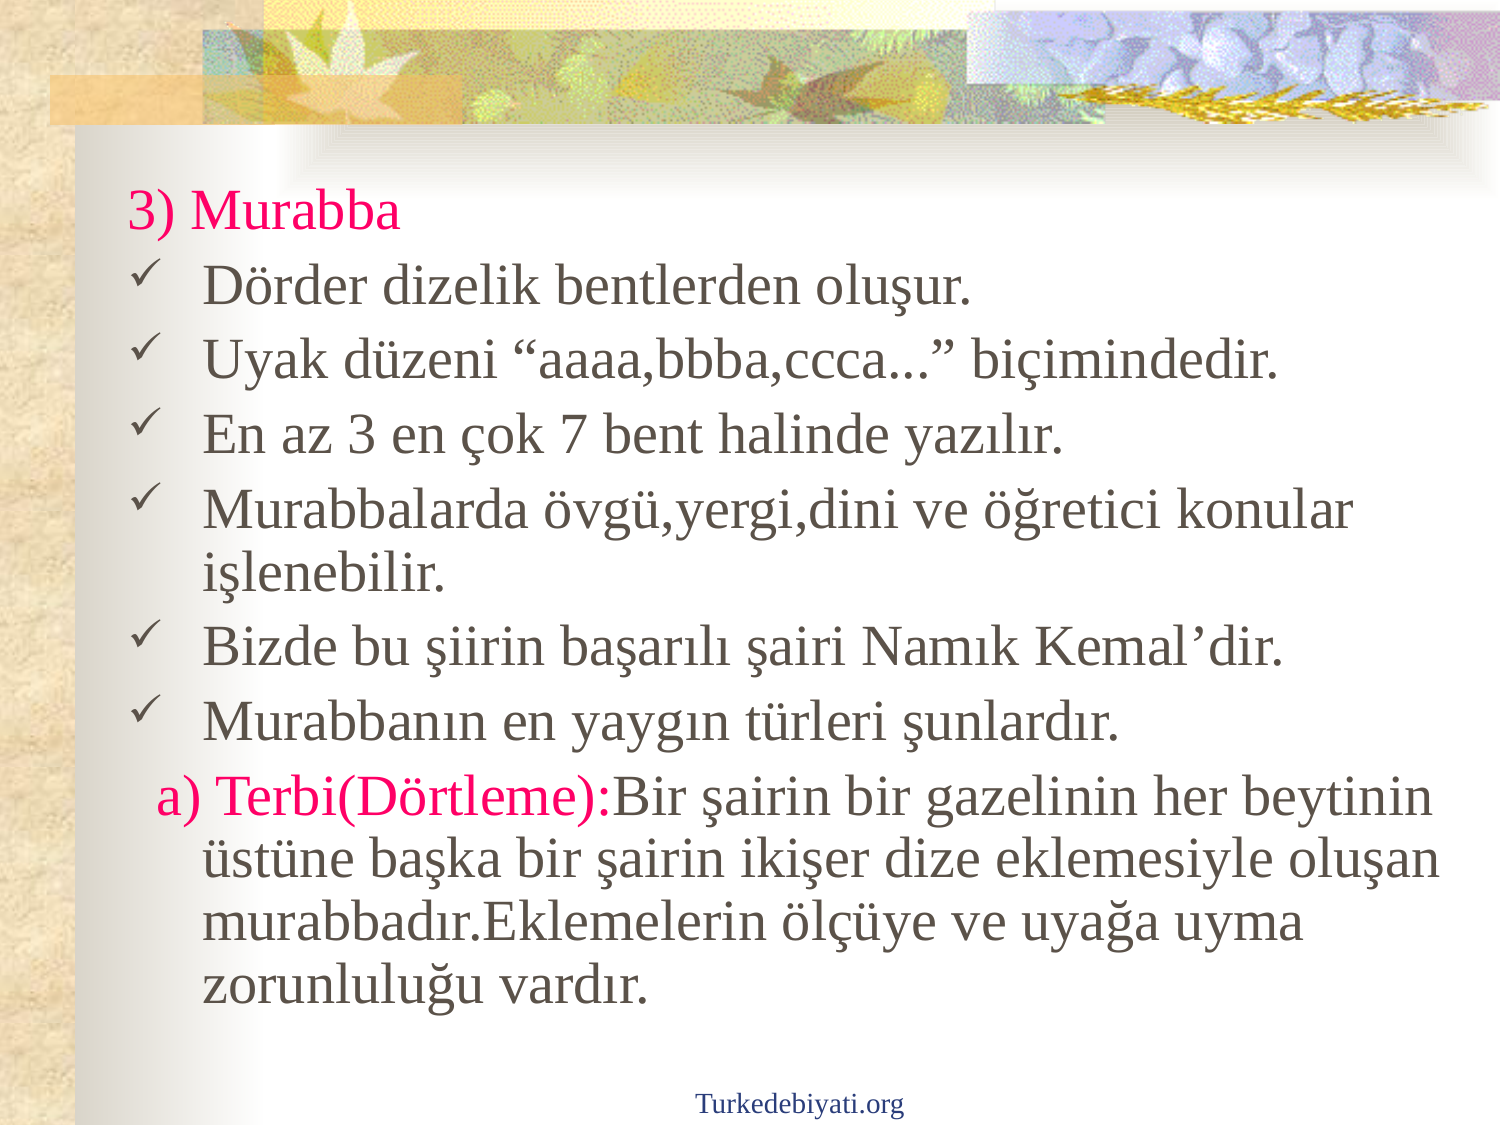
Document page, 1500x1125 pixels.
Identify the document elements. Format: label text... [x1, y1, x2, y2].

list 3) Murabba Dörder dizelik bentlerden oluşur. Uyak düzeni “aaaa,bbba,ccca...” biçimindedir. En az 3 en çok 7 bent halinde yazılır. Murabbalarda övgü,yergi,dini ve öğretici konular işlenebilir. Bizde bu şiirin başarılı şairi Namık Kemal’dir. Murabbanın en yaygın türleri şunlardır. a) Terbi(Dörtleme):Bir şairin bir gazelinin her beytinin üstüne başka bir şairin ikişer dize eklemesiyle oluşan murabbadır.Eklemelerin ölçüye ve uyağa uyma zorunluluğu vardır. [112, 99, 1500, 1125]
footer Turkedebiyati.org [562, 1052, 1038, 1125]
picture [0, 0, 1500, 1125]
